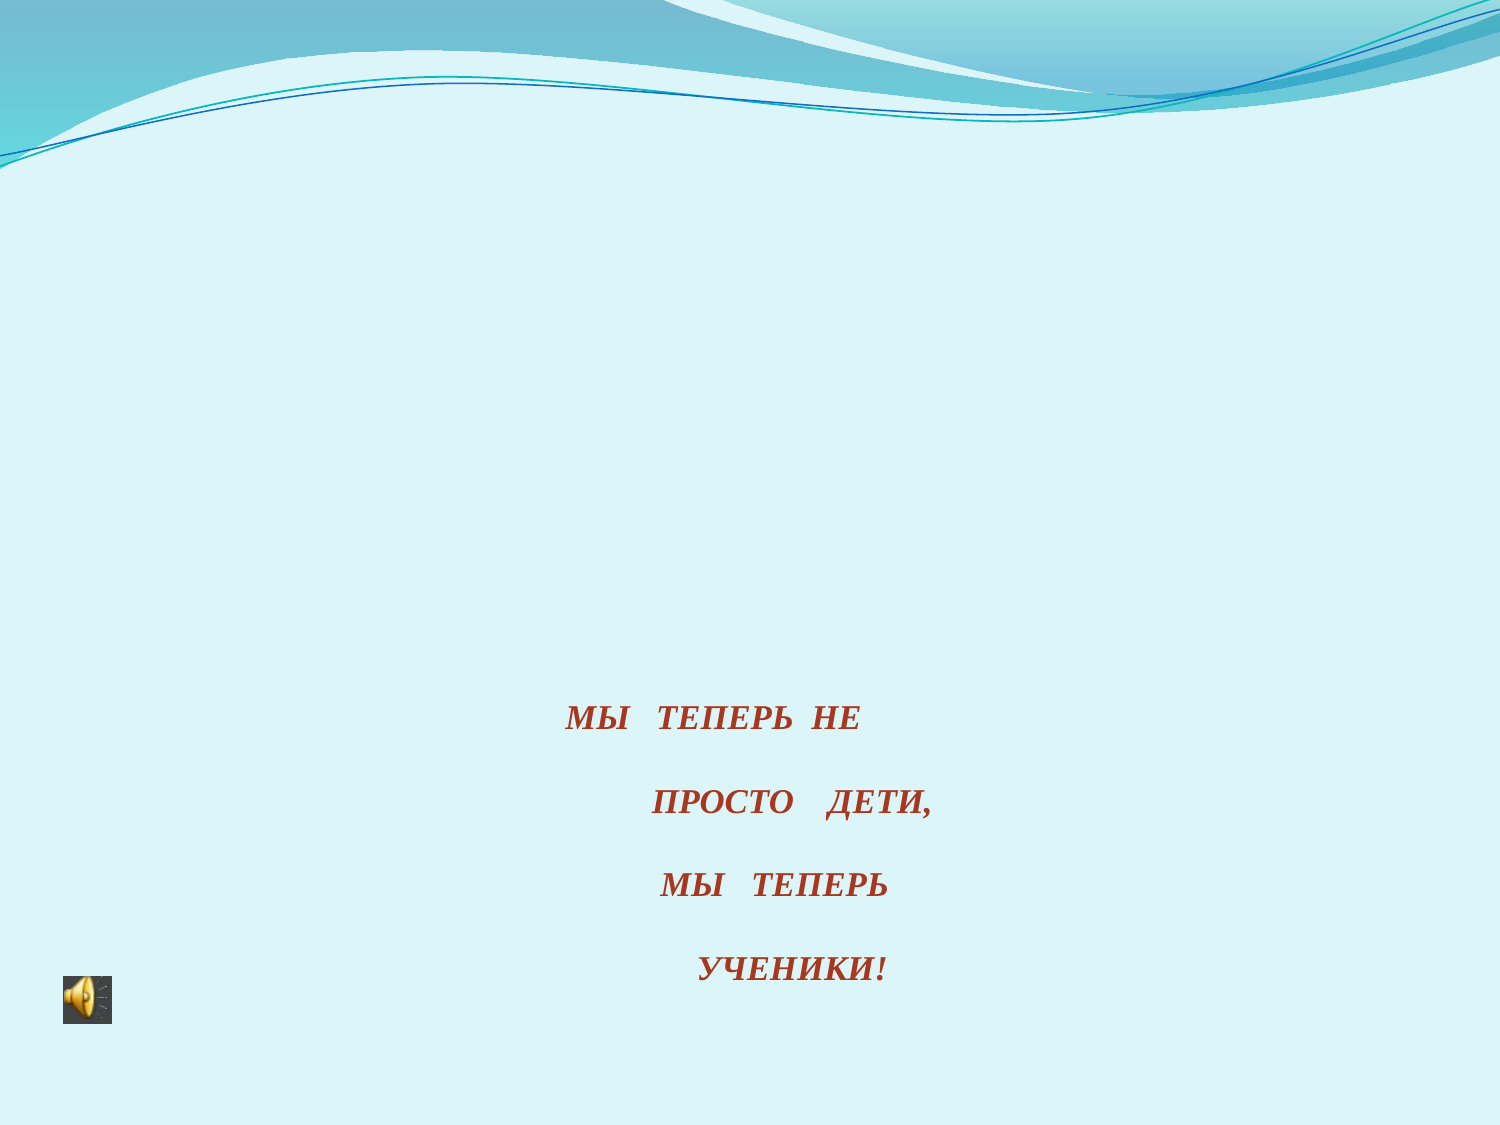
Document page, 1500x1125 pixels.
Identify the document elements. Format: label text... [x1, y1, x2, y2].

title МЫ ТЕПЕРЬ НЕ ПРОСТО ДЕТИ, МЫ ТЕПЕРЬ УЧЕНИКИ! [150, 687, 1438, 988]
picture [62, 974, 113, 1026]
